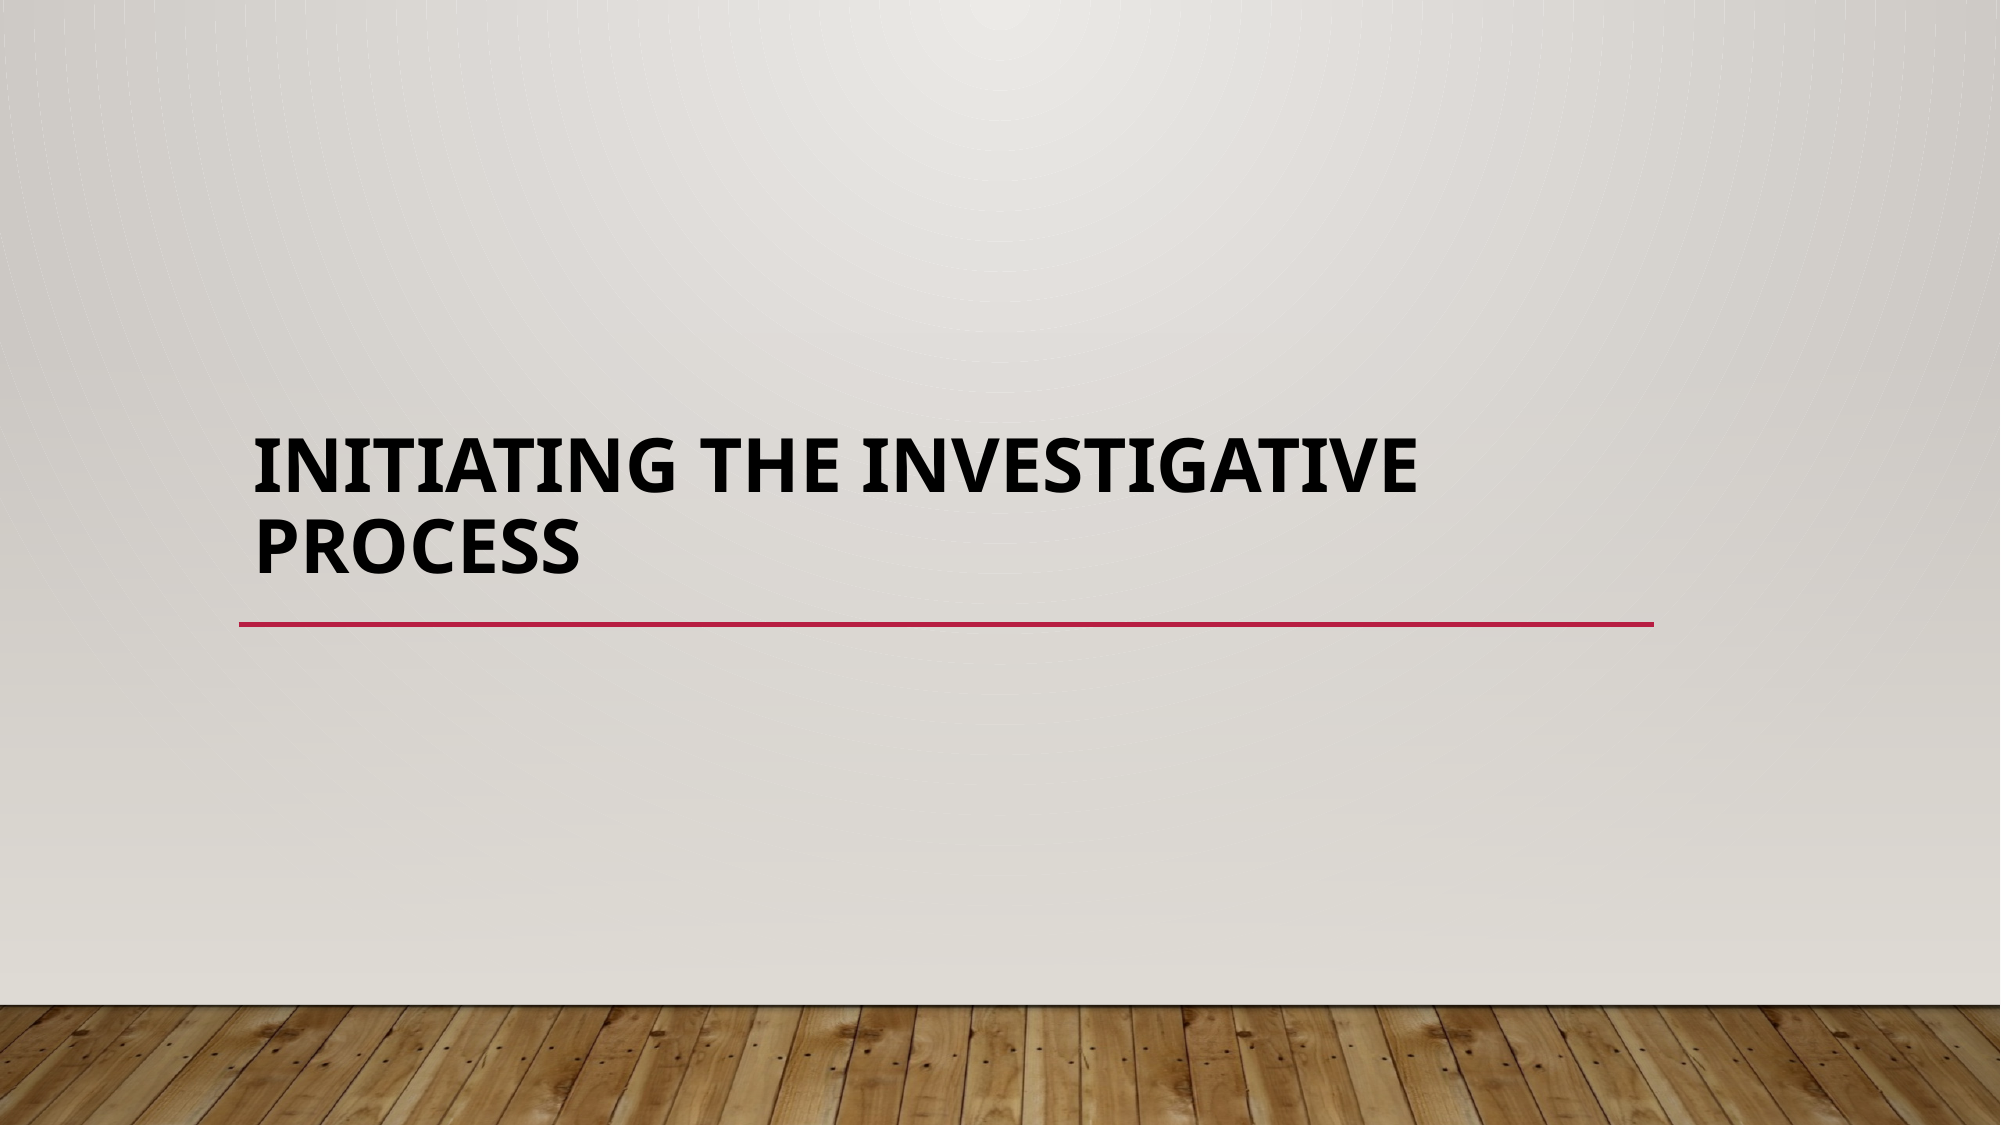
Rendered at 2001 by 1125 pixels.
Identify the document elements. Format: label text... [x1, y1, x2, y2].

picture [0, 1005, 2000, 1125]
title Initiating the investigative process [238, 288, 1657, 598]
